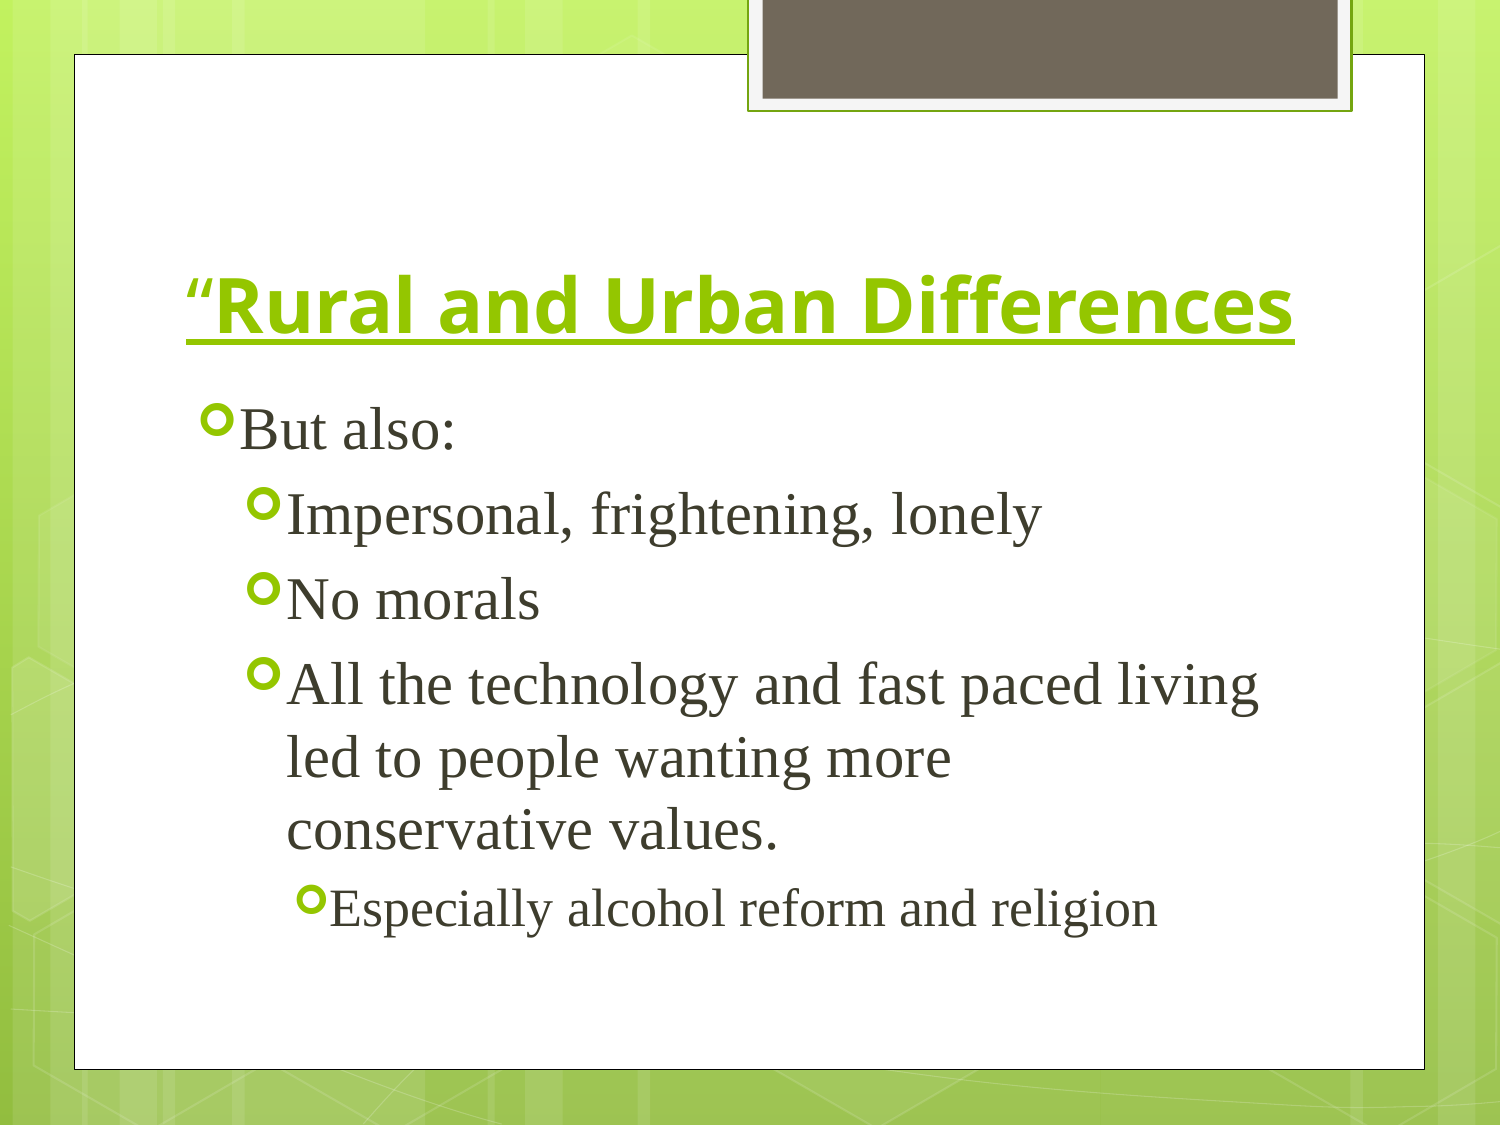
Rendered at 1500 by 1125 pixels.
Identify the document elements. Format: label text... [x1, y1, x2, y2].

title “Rural and Urban Differences [171, 168, 1324, 357]
list But also: Impersonal, frightening, lonely No morals All the technology and fast paced living led to people wanting more conservative values. Especially alcohol reform and religion [171, 381, 1283, 957]
